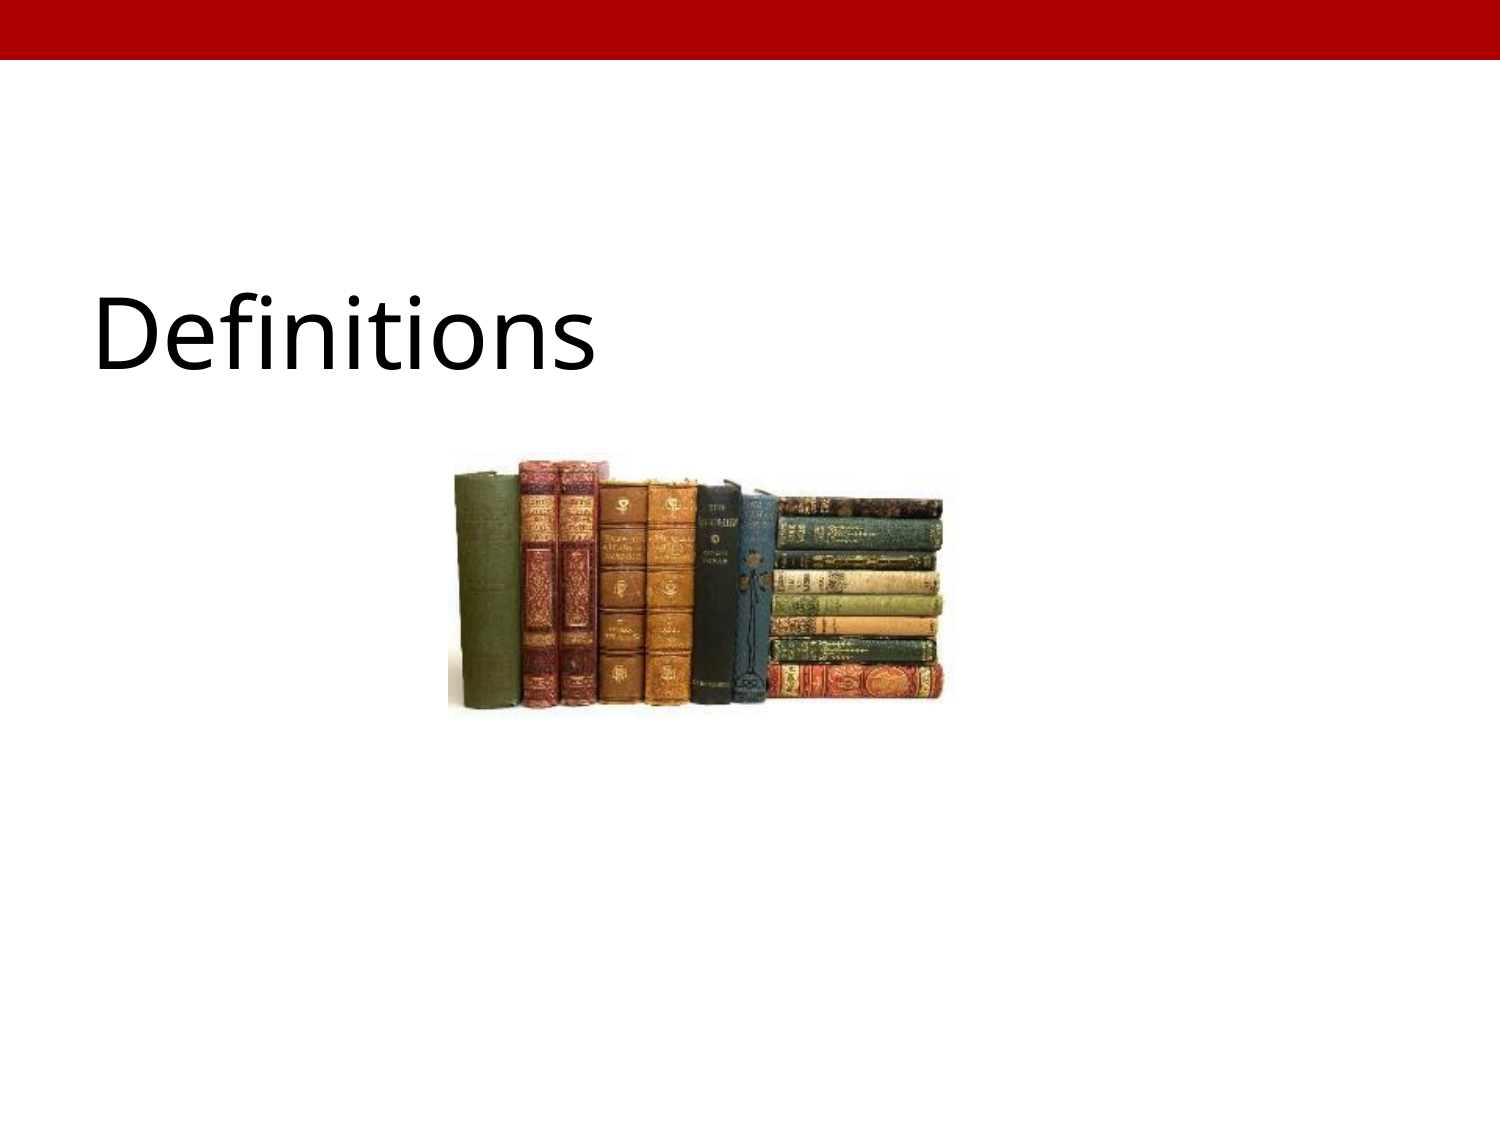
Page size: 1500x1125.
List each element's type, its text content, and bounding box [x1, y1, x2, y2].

list Definitions [75, 262, 1425, 1063]
picture [447, 452, 955, 719]
